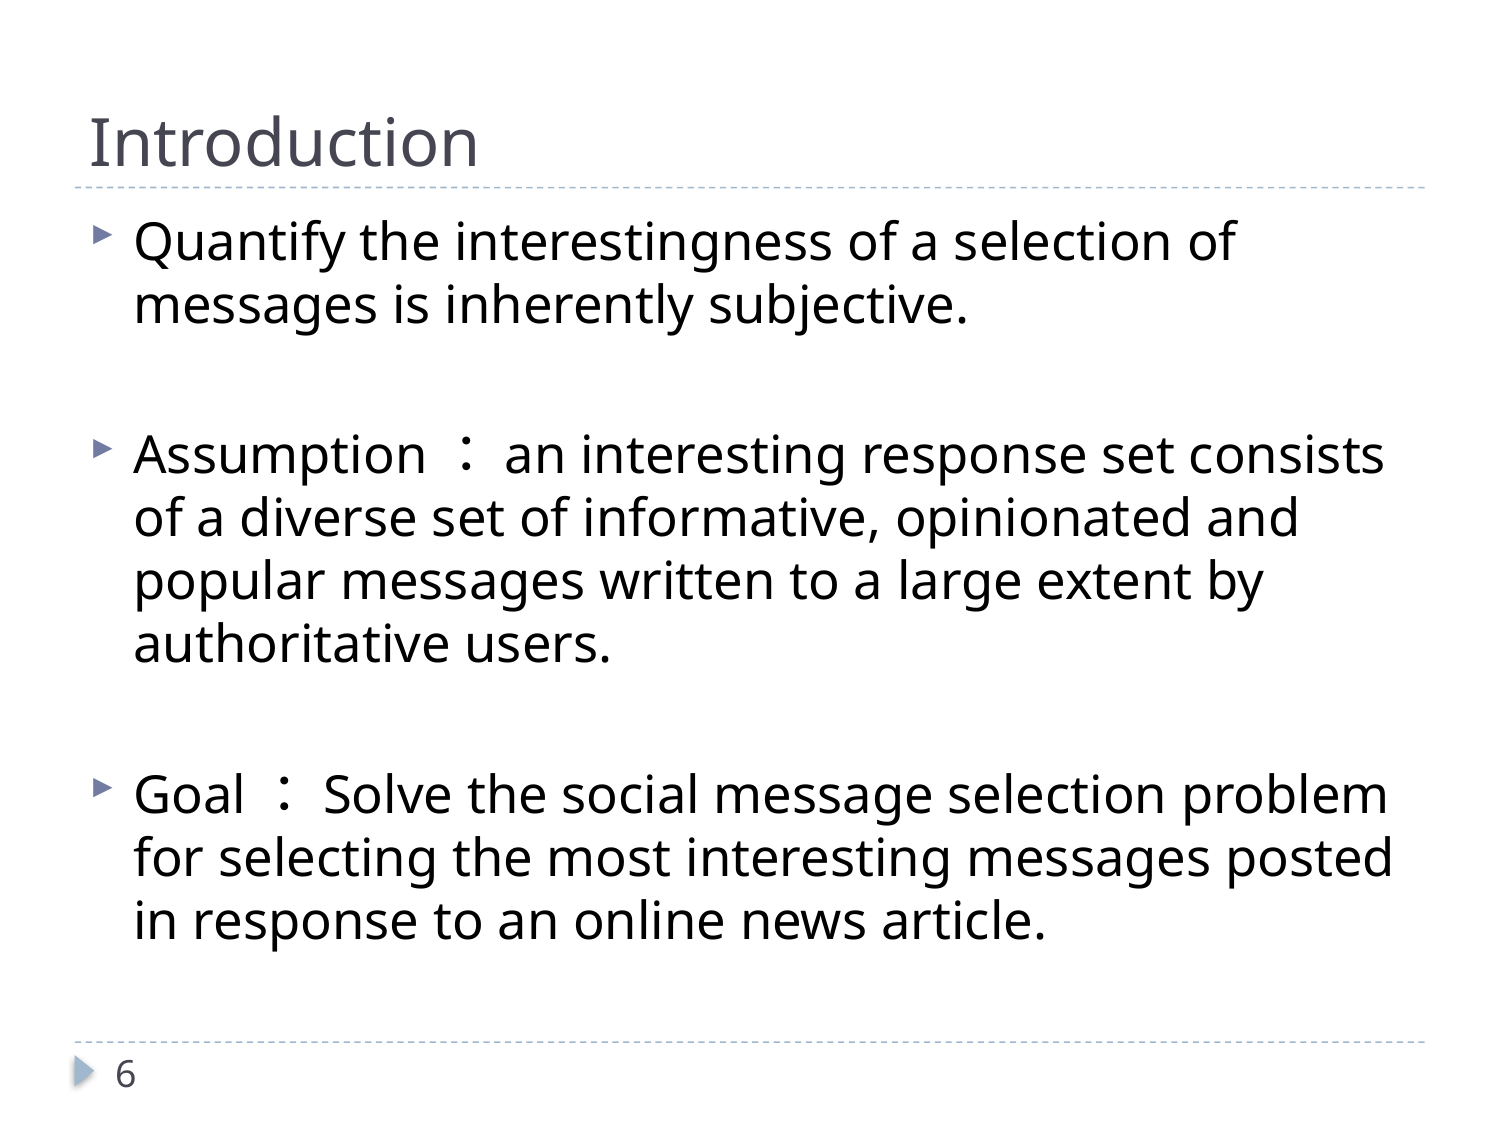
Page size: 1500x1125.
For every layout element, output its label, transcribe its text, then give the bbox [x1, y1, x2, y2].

list Quantify the interestingness of a selection of messages is inherently subjective. Assumption：an interesting response set consists of a diverse set of informative, opinionated and popular messages written to a large extent by authoritative users. Goal：Solve the social message selection problem for selecting the most interesting messages posted in response to an online news article. [75, 200, 1425, 1010]
slide_number 6 [100, 1042, 426, 1103]
title Introduction [75, 24, 1425, 188]
